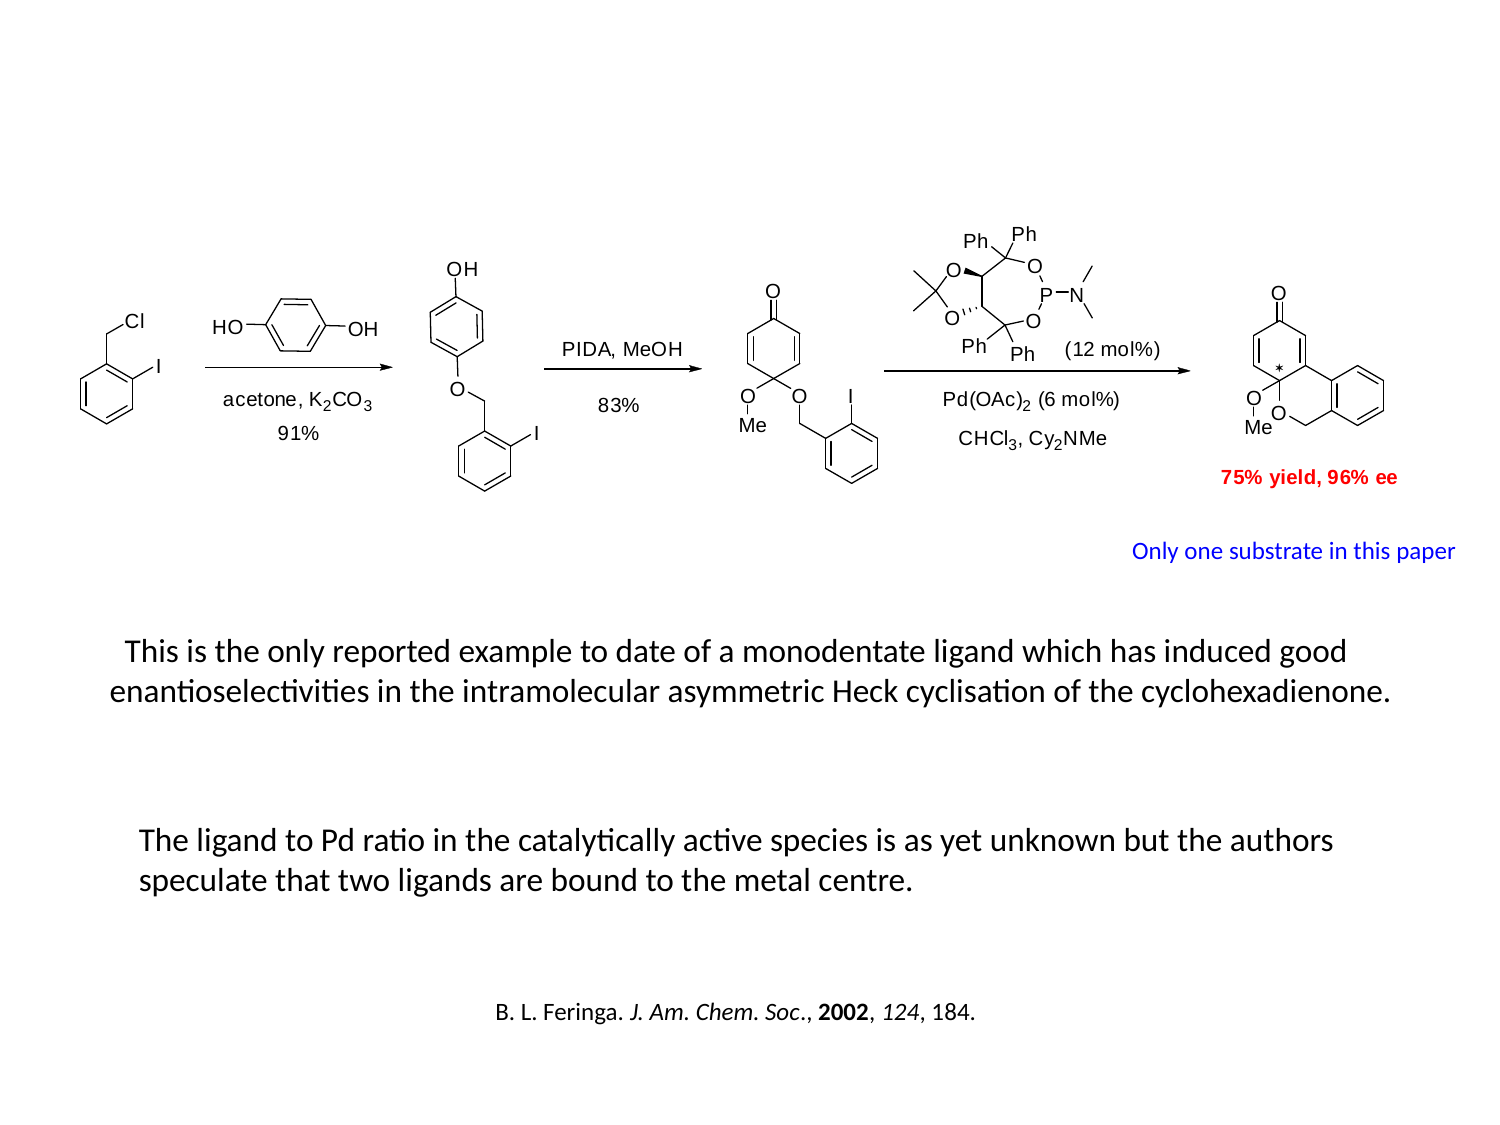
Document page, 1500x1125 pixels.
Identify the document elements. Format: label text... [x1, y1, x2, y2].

text_box B. L. Feringa. J. Am. Chem. Soc., 2002, 124, 184. [480, 987, 991, 1033]
text_box This is the only reported example to date of a monodentate ligand which has induced good enantioselectivities in the intramolecular asymmetric Heck cyclisation of the cyclohexadienone. [94, 621, 1430, 717]
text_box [75, 255, 876, 495]
text_box The ligand to Pd ratio in the catalytically active species is as yet unknown but the authors speculate that two ligands are bound to the metal centre. [123, 810, 1375, 906]
text_box Only one substrate in this paper [1117, 527, 1472, 572]
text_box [879, 219, 1402, 491]
